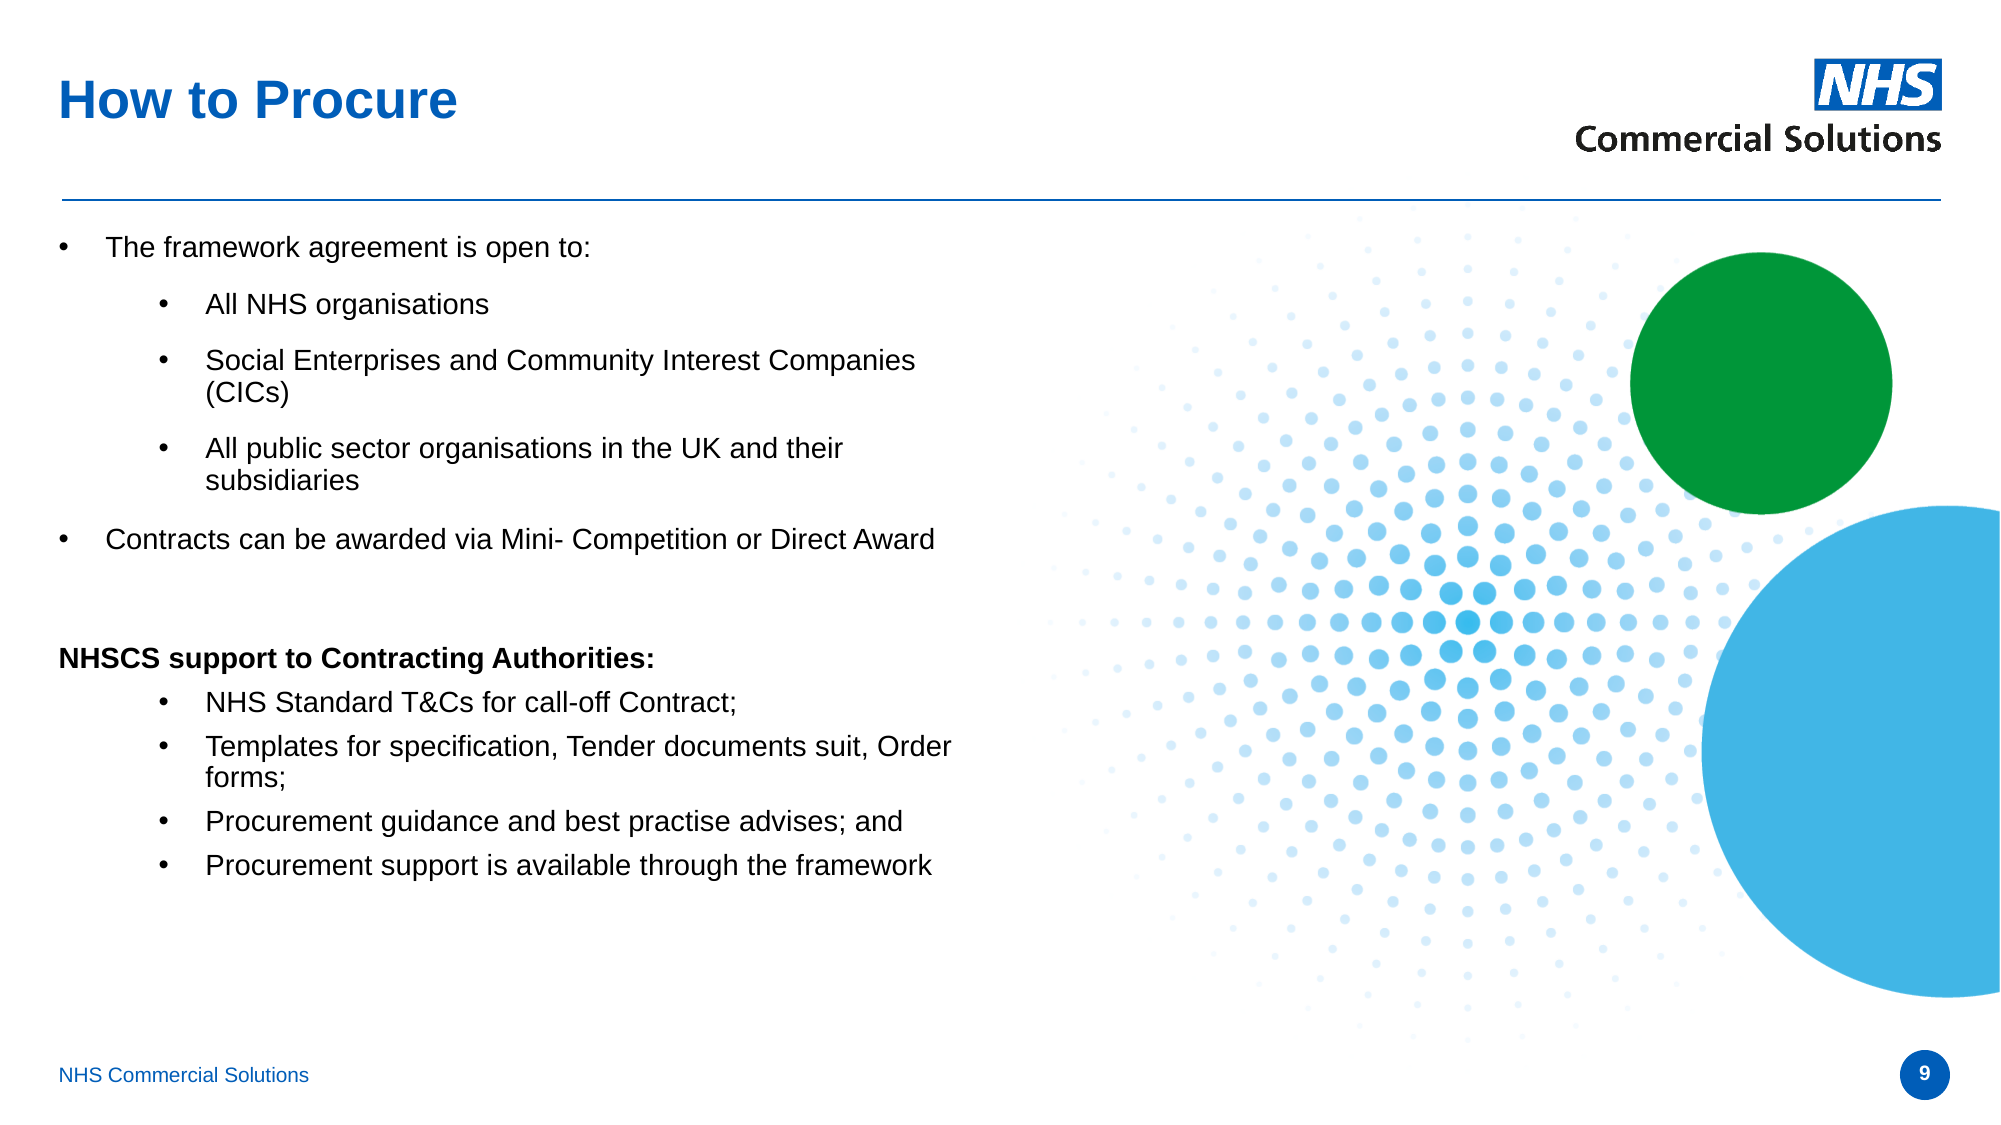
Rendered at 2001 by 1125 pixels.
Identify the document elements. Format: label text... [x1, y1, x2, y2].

title How to Procure [58, 71, 1662, 138]
footer [62, 1042, 1875, 1103]
list The framework agreement is open to: All NHS organisations Social Enterprises and Community Interest Companies (CICs) All public sector organisations in the UK and their subsidiaries Contracts can be awarded via Mini- Competition or Direct Award NHSCS support to Contracting Authorities: NHS Standard T&Cs for call-off Contract; Templates for specification, Tender documents suit, Order forms; Procurement guidance and best practise advises; and Procurement support is available through the framework [58, 224, 1000, 1025]
picture [0, 0, 2000, 1125]
